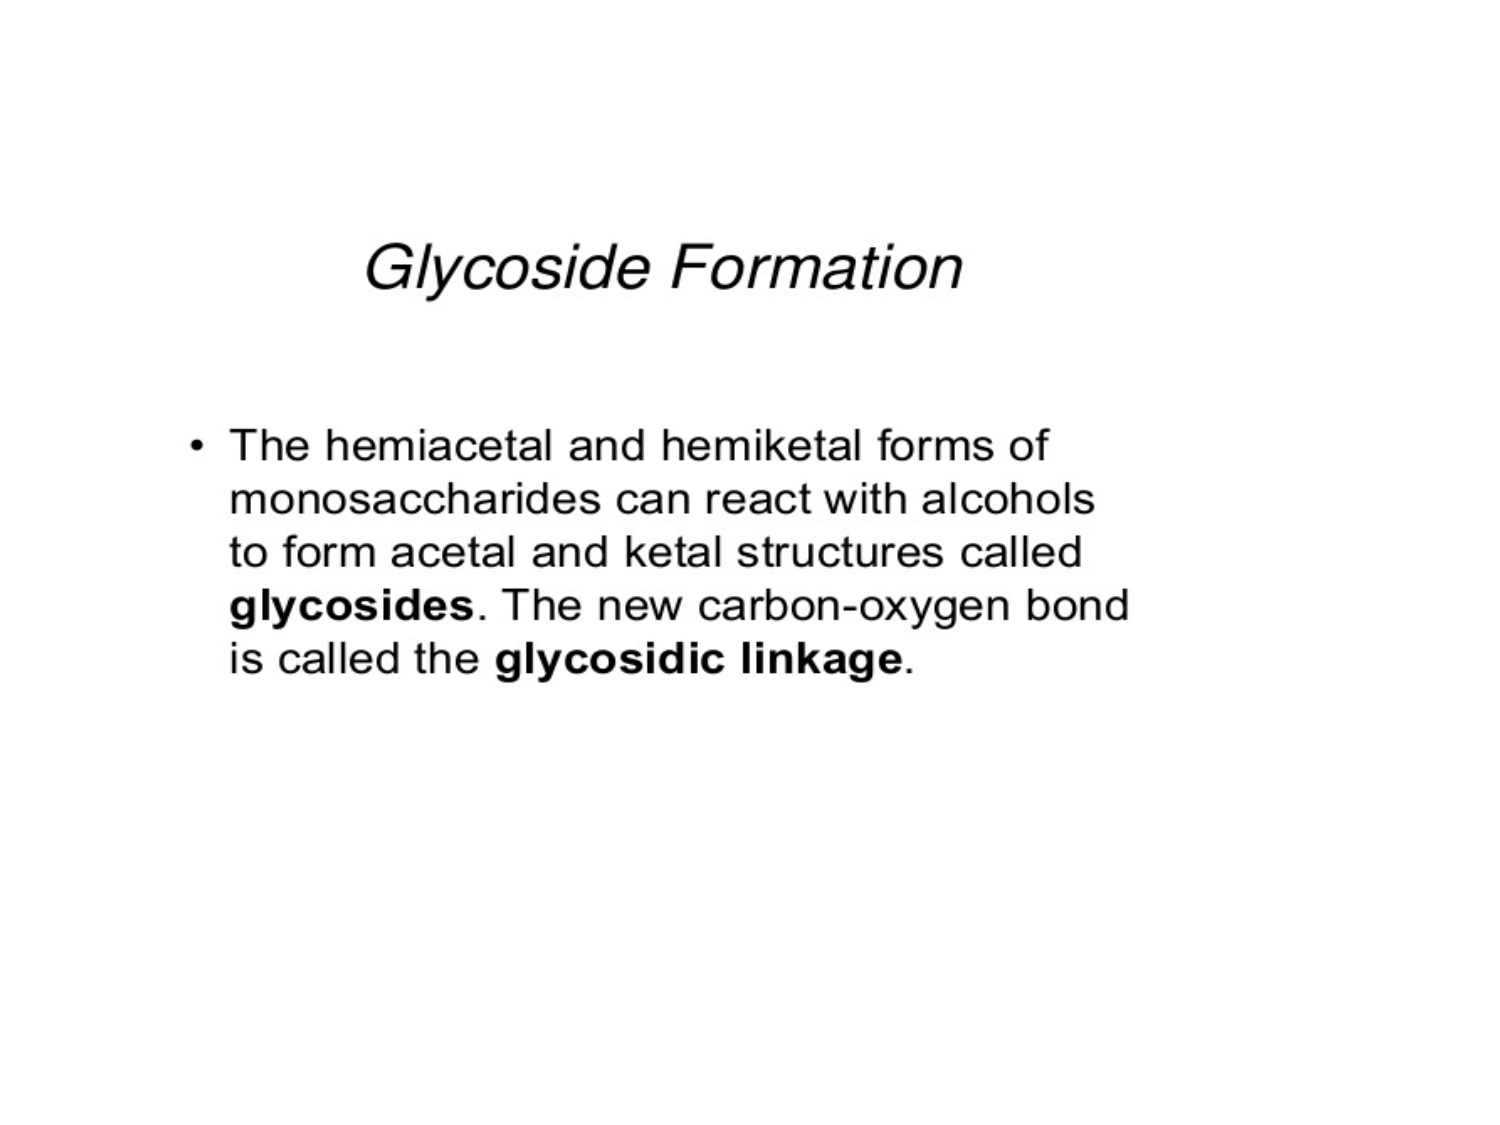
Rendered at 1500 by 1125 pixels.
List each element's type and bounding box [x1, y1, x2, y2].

picture [124, 174, 1198, 924]
